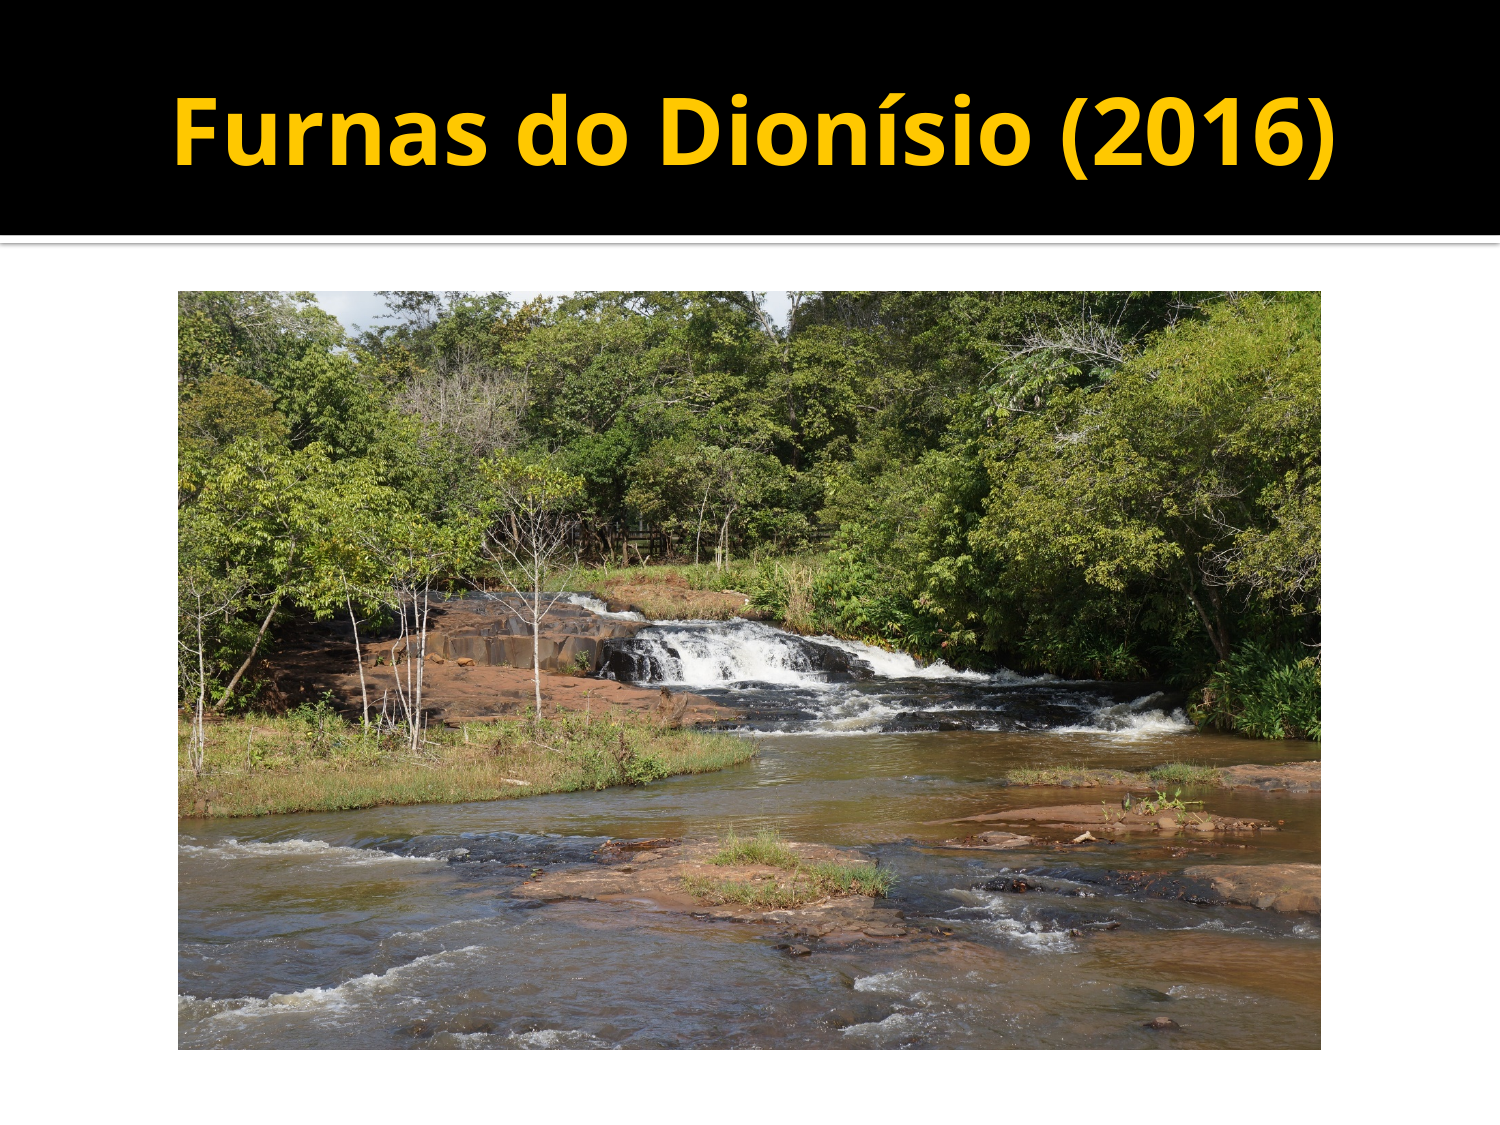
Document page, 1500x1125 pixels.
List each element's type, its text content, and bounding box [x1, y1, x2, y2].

title Furnas do Dionísio (2016) [75, 25, 1425, 231]
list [178, 291, 1321, 1050]
